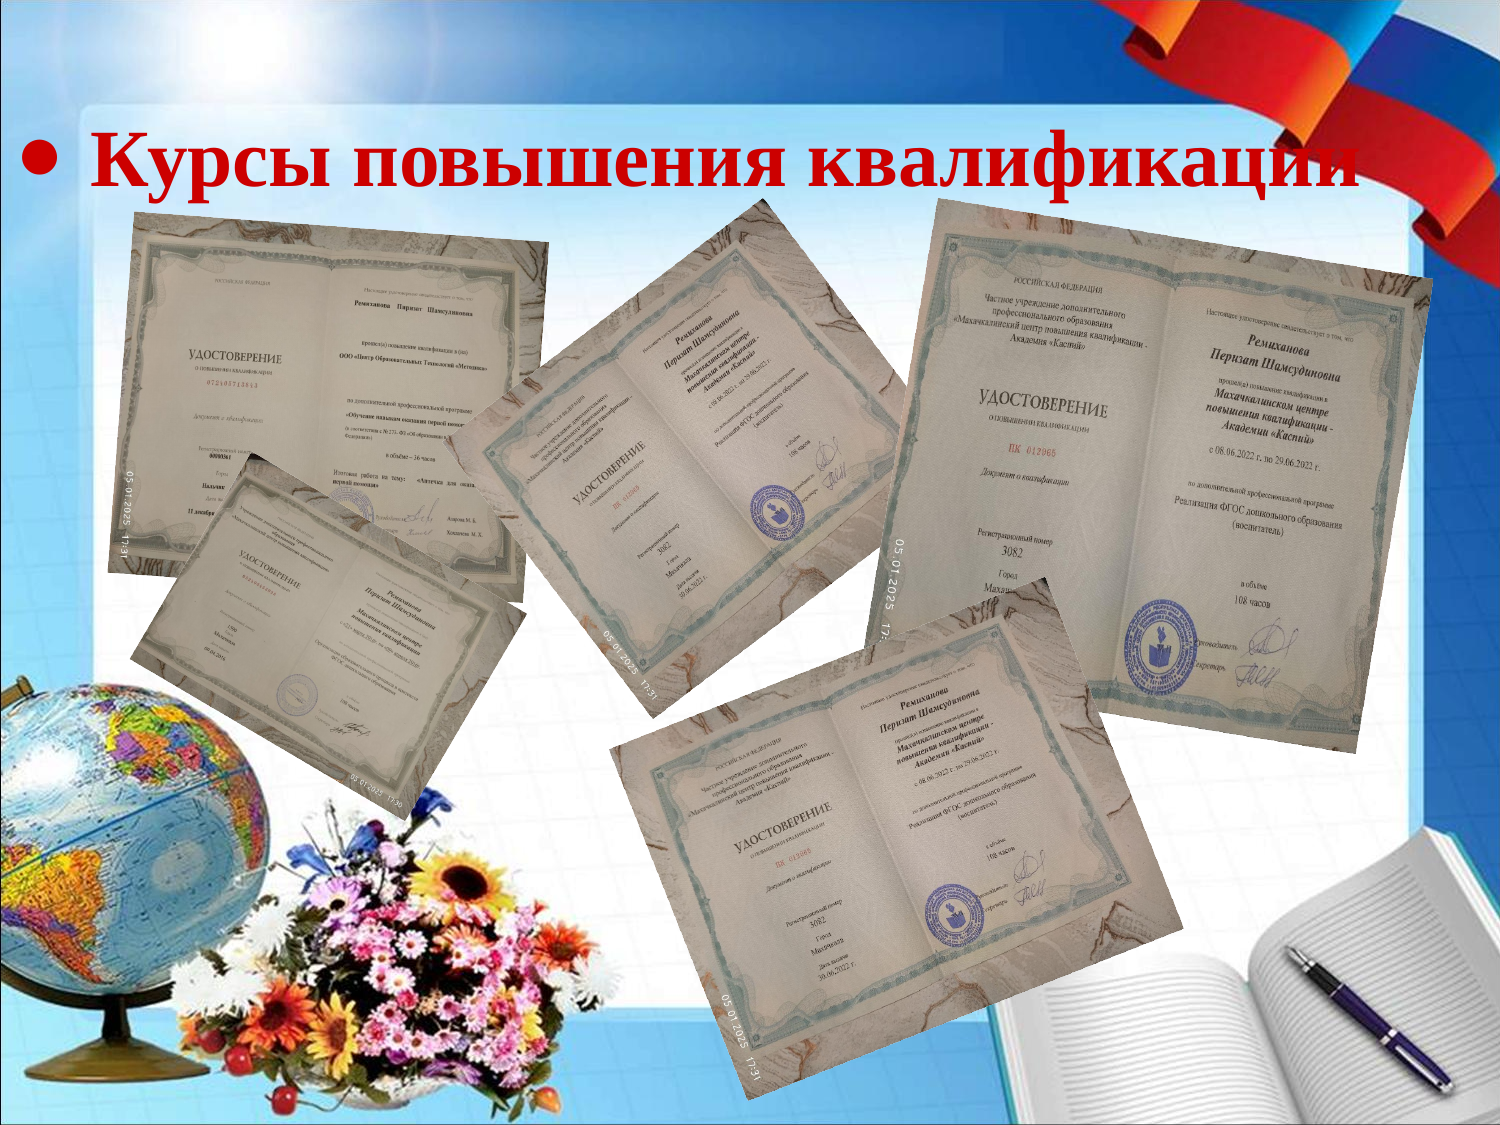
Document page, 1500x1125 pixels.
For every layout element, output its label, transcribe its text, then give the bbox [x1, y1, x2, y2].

text_box Курсы повышения квалификации [0, 89, 1500, 218]
picture [0, 198, 1500, 1125]
picture [0, 0, 1500, 89]
